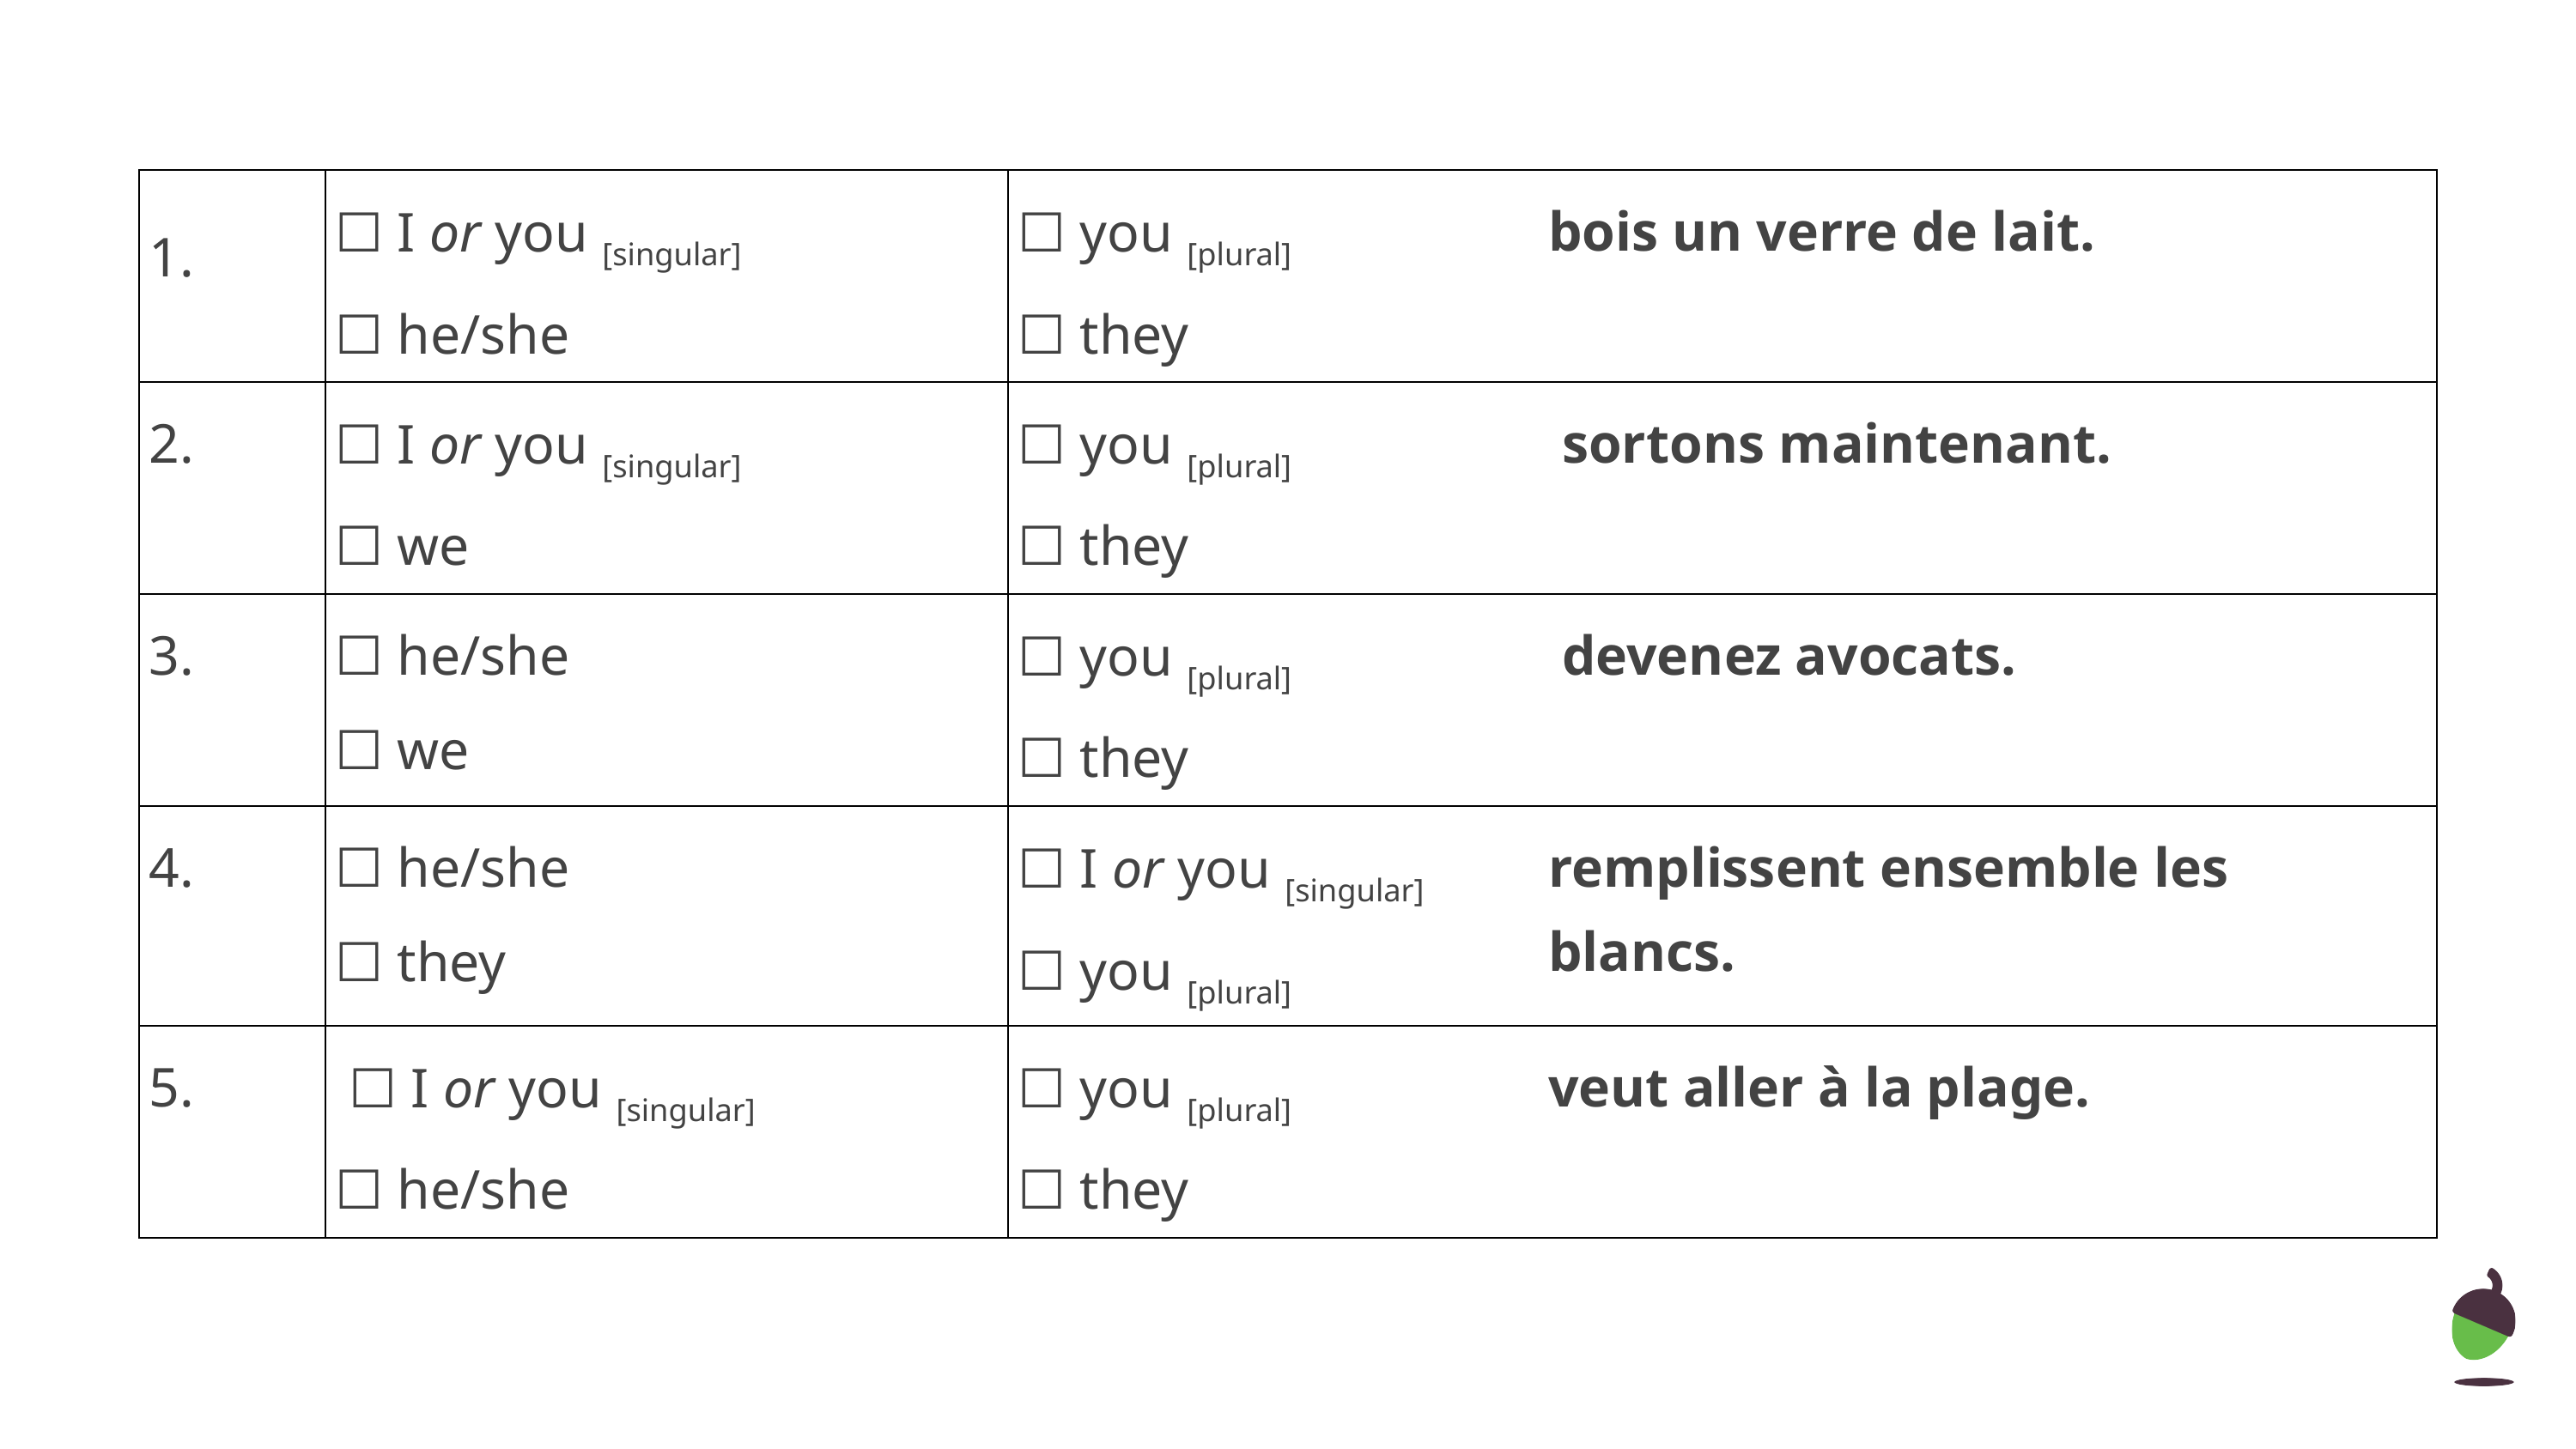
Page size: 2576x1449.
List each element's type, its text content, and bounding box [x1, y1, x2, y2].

table_cell 3. [140, 595, 325, 805]
table_header bois un verre de lait. [1539, 171, 2436, 381]
table_cell 5. [140, 1027, 325, 1237]
table_cell ☐ you [plural] ☐ they [1009, 383, 1539, 593]
table_cell veut aller à la plage. [1539, 1027, 2436, 1237]
table_cell ☐ you [plural] ☐ they [1009, 595, 1539, 805]
table_header ☐ I or you [singular] ☐ he/she [326, 171, 1007, 381]
table_cell ☐ I or you [singular] ☐ we [326, 383, 1007, 593]
table_header 1. [140, 171, 325, 381]
table_cell ☐ he/she ☐ we [326, 595, 1007, 805]
table_cell 4. [140, 807, 325, 1025]
table_cell sortons maintenant. [1539, 383, 2436, 593]
table_cell remplissent ensemble les blancs. [1539, 807, 2436, 1025]
picture [2451, 1268, 2516, 1386]
table_cell ☐ you [plural] ☐ they [1009, 1027, 1539, 1237]
table_cell 2. [140, 383, 325, 593]
table_cell ☐ I or you [singular] ☐ he/she [326, 1027, 1007, 1237]
table_header ☐ you [plural] ☐ they [1009, 171, 1539, 381]
table_cell devenez avocats. [1539, 595, 2436, 805]
table_cell ☐ he/she ☐ they [326, 807, 1007, 1025]
table_cell ☐ I or you [singular] ☐ you [plural] [1009, 807, 1539, 1025]
